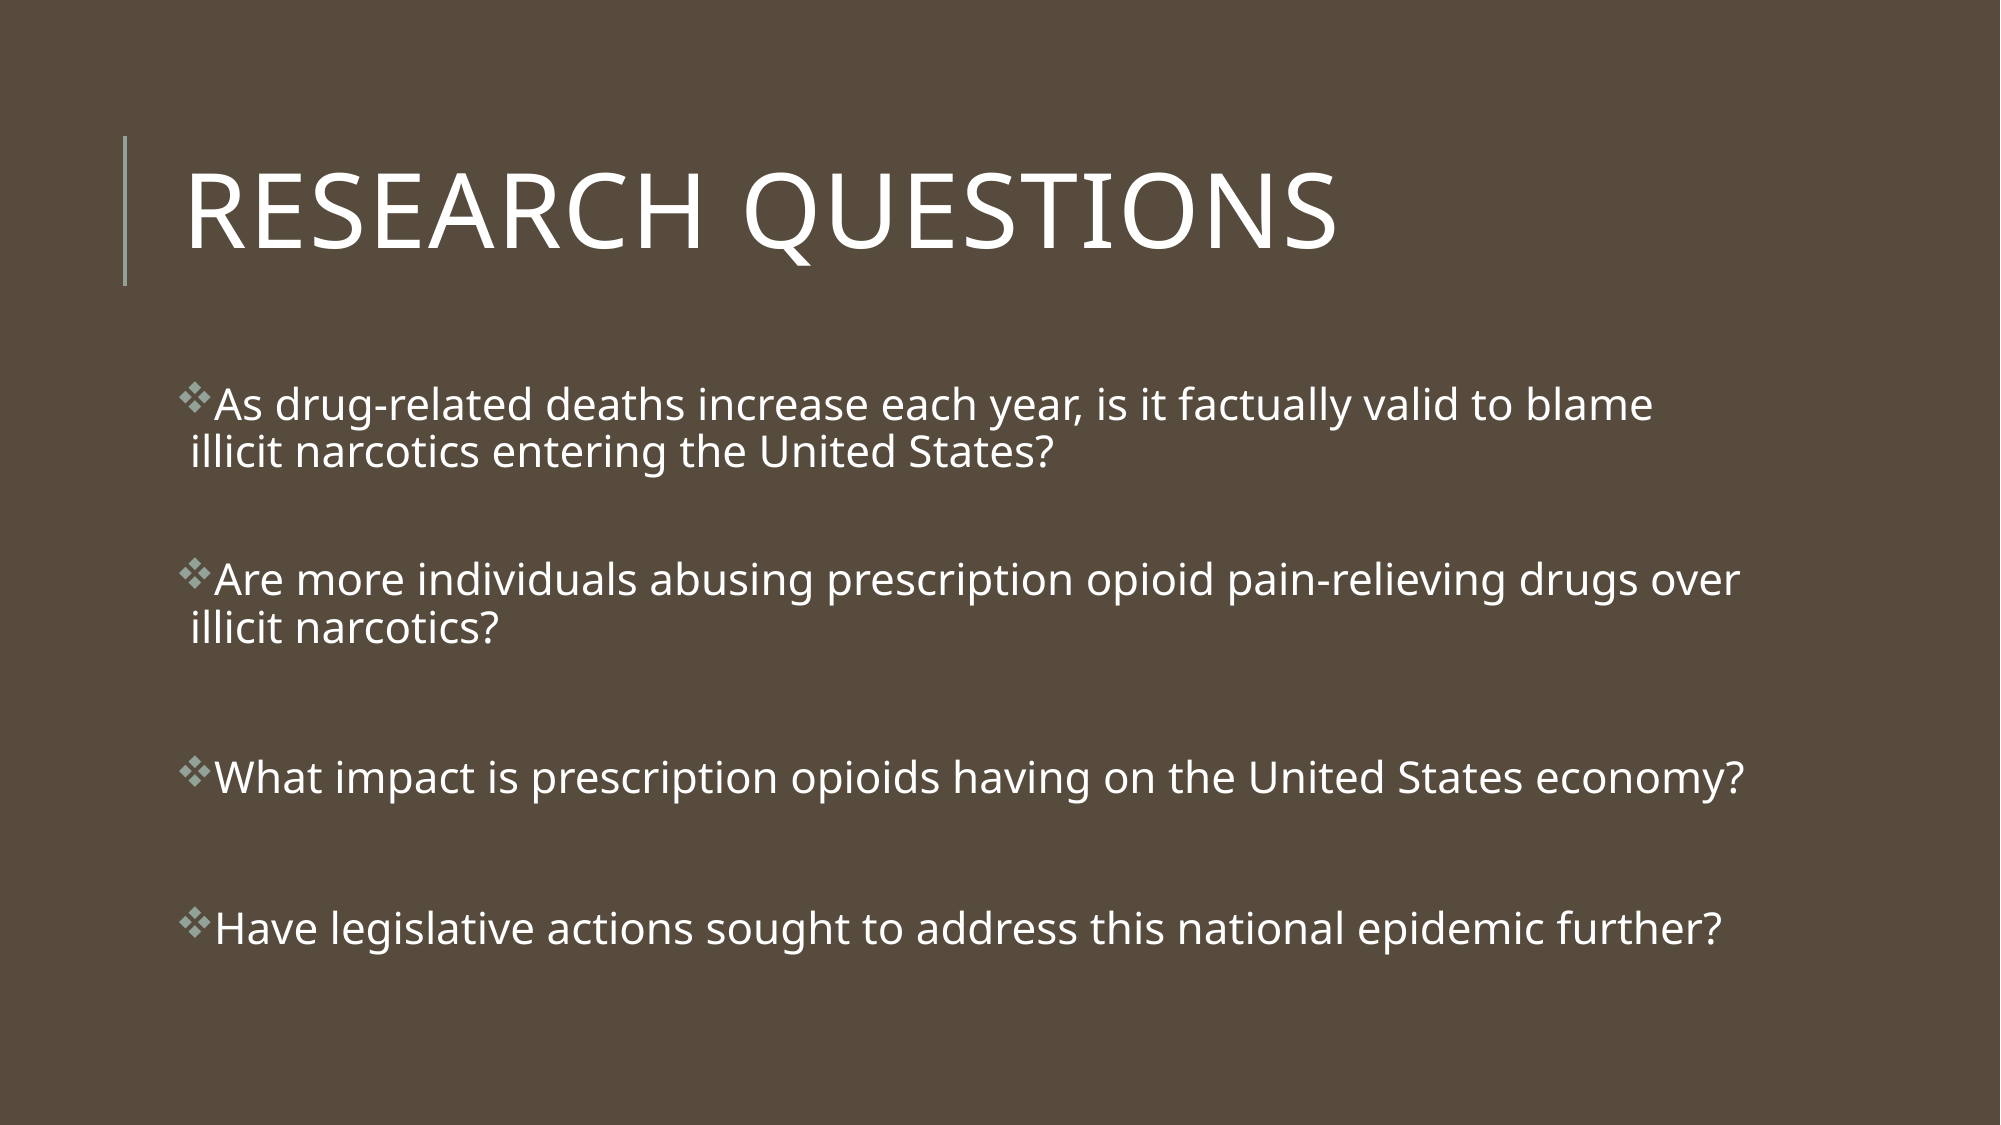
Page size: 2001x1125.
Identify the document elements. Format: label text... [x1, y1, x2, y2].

title Research Questions [168, 96, 1763, 342]
list As drug-related deaths increase each year, is it factually valid to blame illicit narcotics entering the United States? Are more individuals abusing prescription opioid pain-relieving drugs over illicit narcotics? What impact is prescription opioids having on the United States economy? Have legislative actions sought to address this national epidemic further? [168, 375, 1763, 1035]
